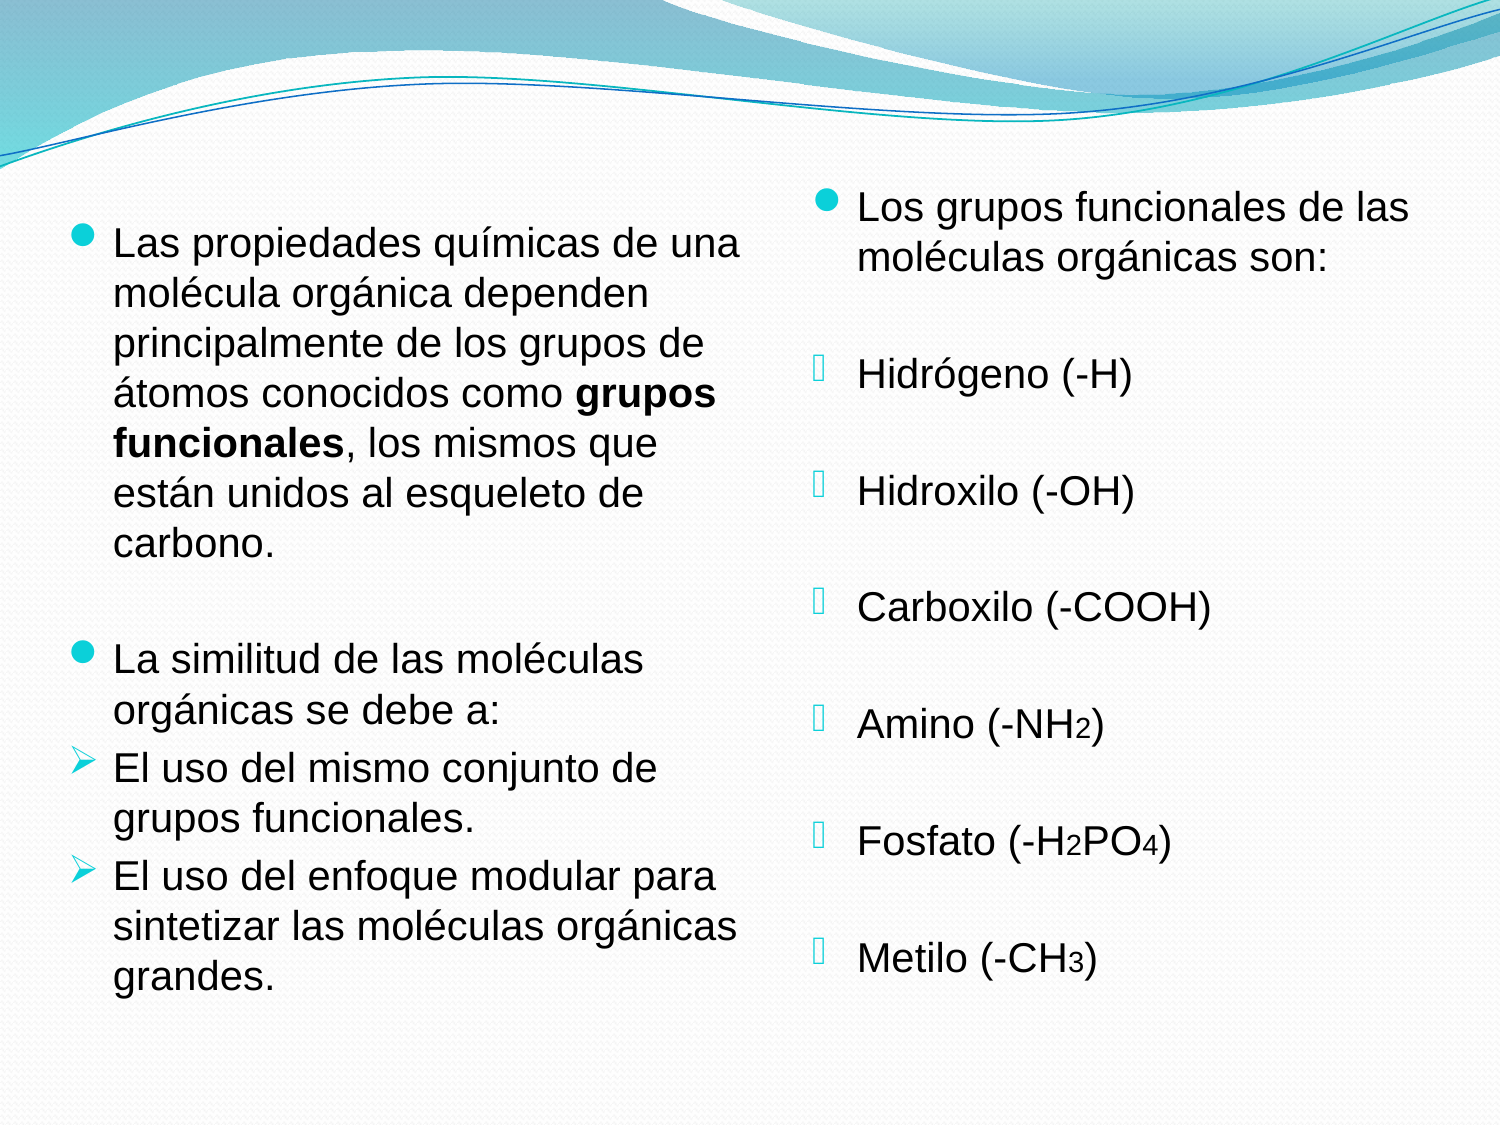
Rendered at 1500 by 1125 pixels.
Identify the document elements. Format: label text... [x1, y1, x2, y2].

list Los grupos funcionales de las moléculas orgánicas son: Hidrógeno (-H) Hidroxilo (-OH) Carboxilo (-COOH) Amino (-NH2) Fosfato (-H2PO4) Metilo (-CH3) [796, 172, 1460, 1040]
list Las propiedades químicas de una molécula orgánica dependen principalmente de los grupos de átomos conocidos como grupos funcionales, los mismos que están unidos al esqueleto de carbono. La similitud de las moléculas orgánicas se debe a: El uso del mismo conjunto de grupos funcionales. El uso del enfoque modular para sintetizar las moléculas orgánicas grandes. [52, 207, 774, 1024]
